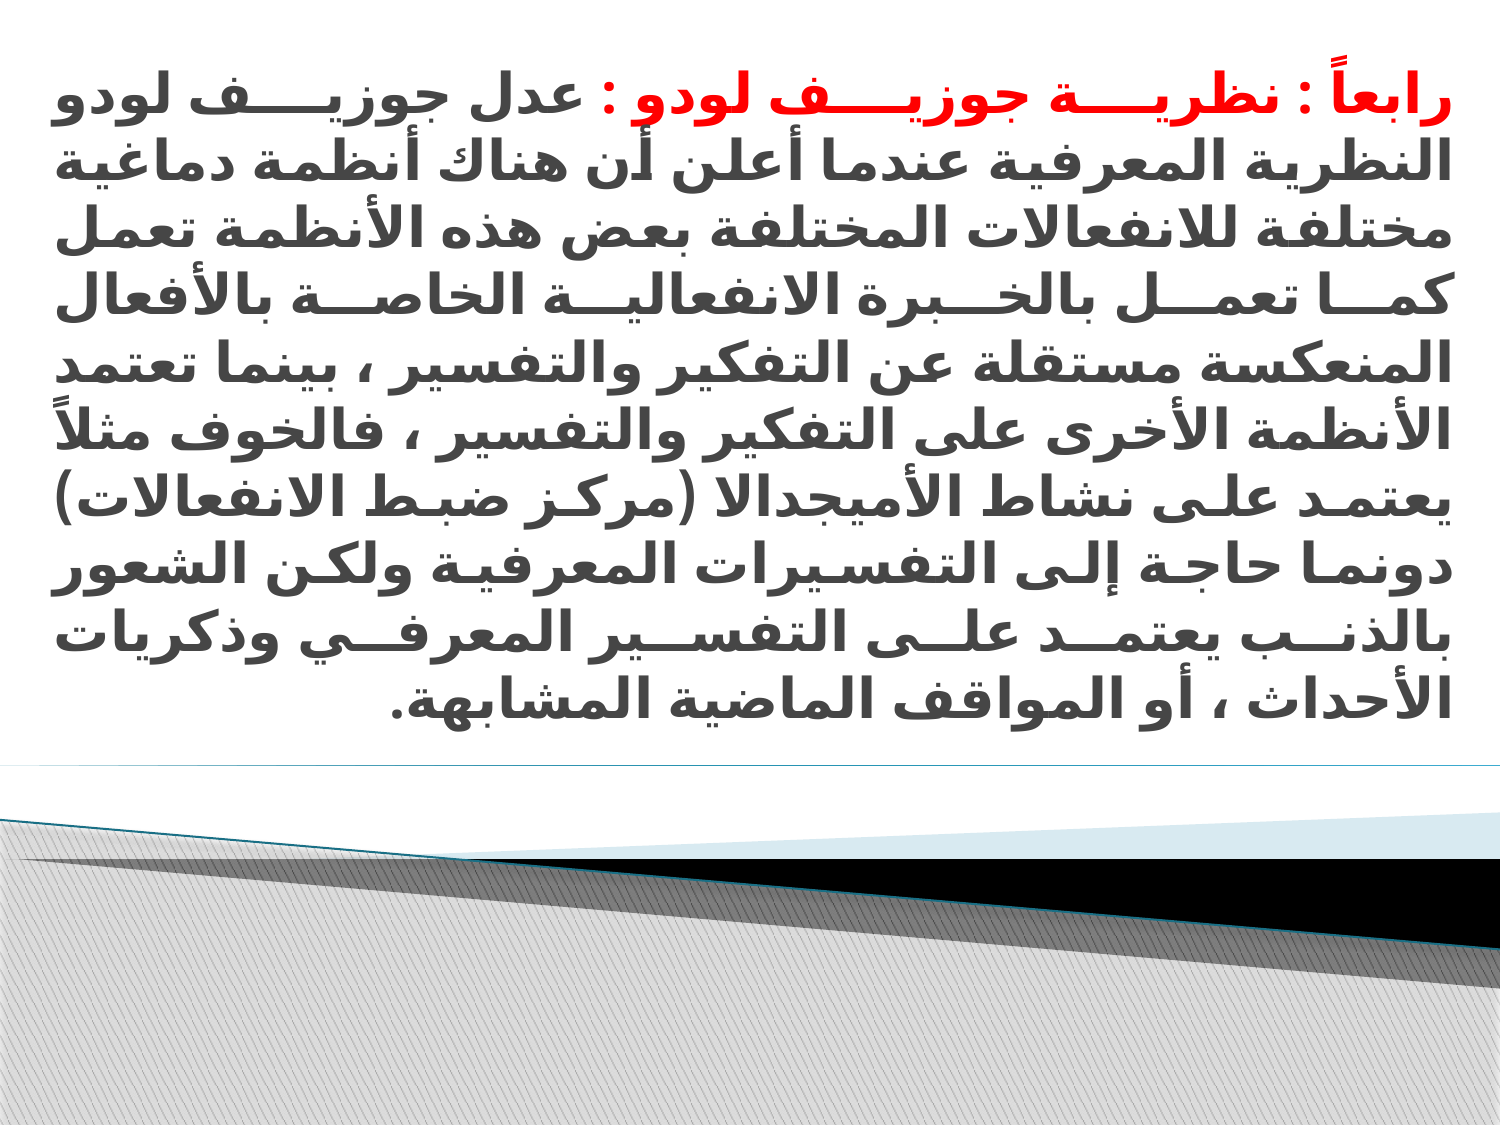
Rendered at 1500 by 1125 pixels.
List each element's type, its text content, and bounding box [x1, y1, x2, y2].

picture [5, 859, 1500, 989]
subtitle رابعاً : نظرية جوزيف لودو : عدل جوزيف لودو النظرية المعرفية عندما أعلن أن هناك أنظمة دماغية مختلفة للانفعالات المختلفة بعض هذه الأنظمة تعمل كما تعمل بالخبرة الانفعالية الخاصة بالأفعال المنعكسة مستقلة عن التفكير والتفسير ، بينما تعتمد الأنظمة الأخرى على التفكير والتفسير ، فالخوف مثلاً يعتمد على نشاط الأميجدالا (مركز ضبط الانفعالات) دونما حاجة إلى التفسيرات المعرفية ولكن الشعور بالذنب يعتمد على التفسير المعرفي وذكريات الأحداث ، أو المواقف الماضية المشابهة. [37, 50, 1463, 800]
